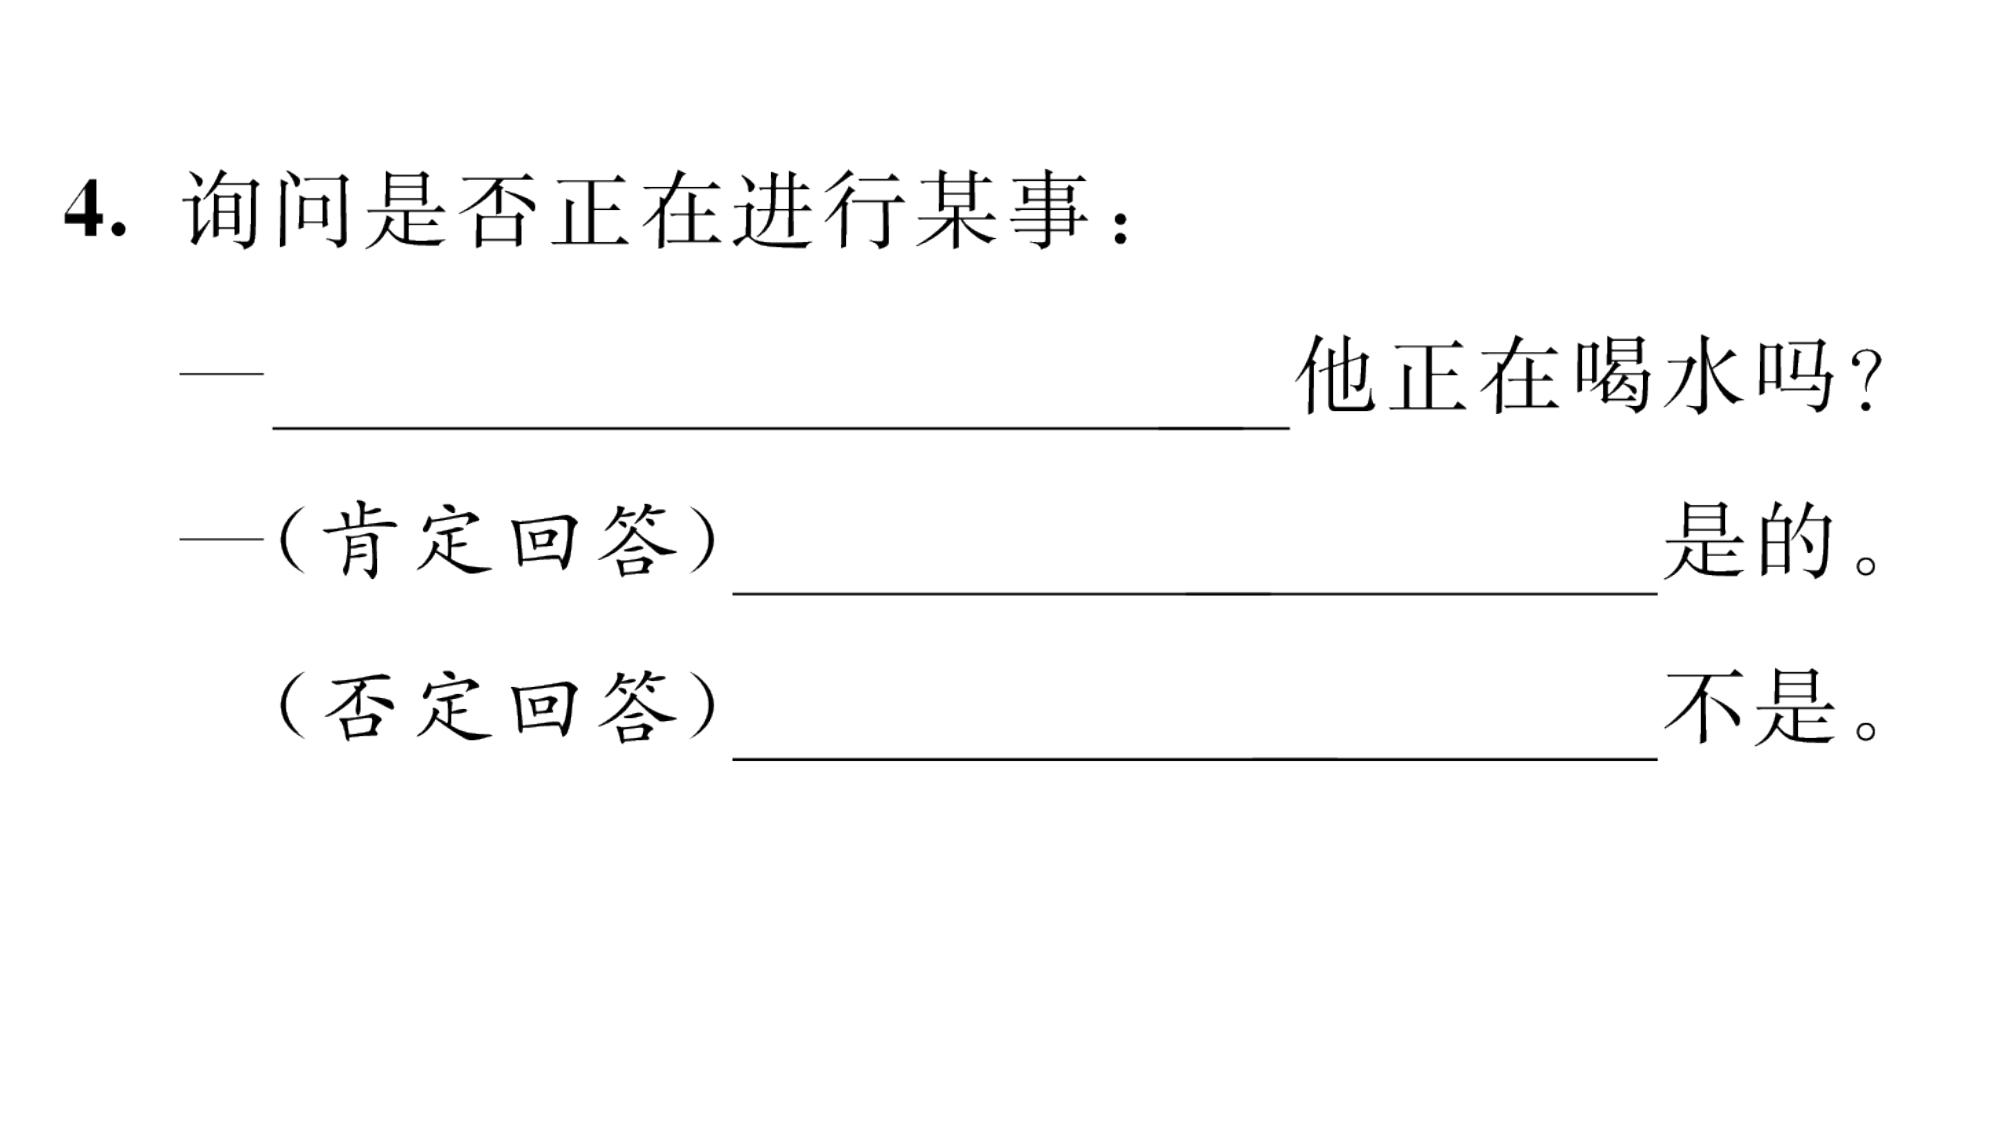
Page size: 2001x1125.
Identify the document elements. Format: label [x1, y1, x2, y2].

picture [56, 125, 1947, 782]
